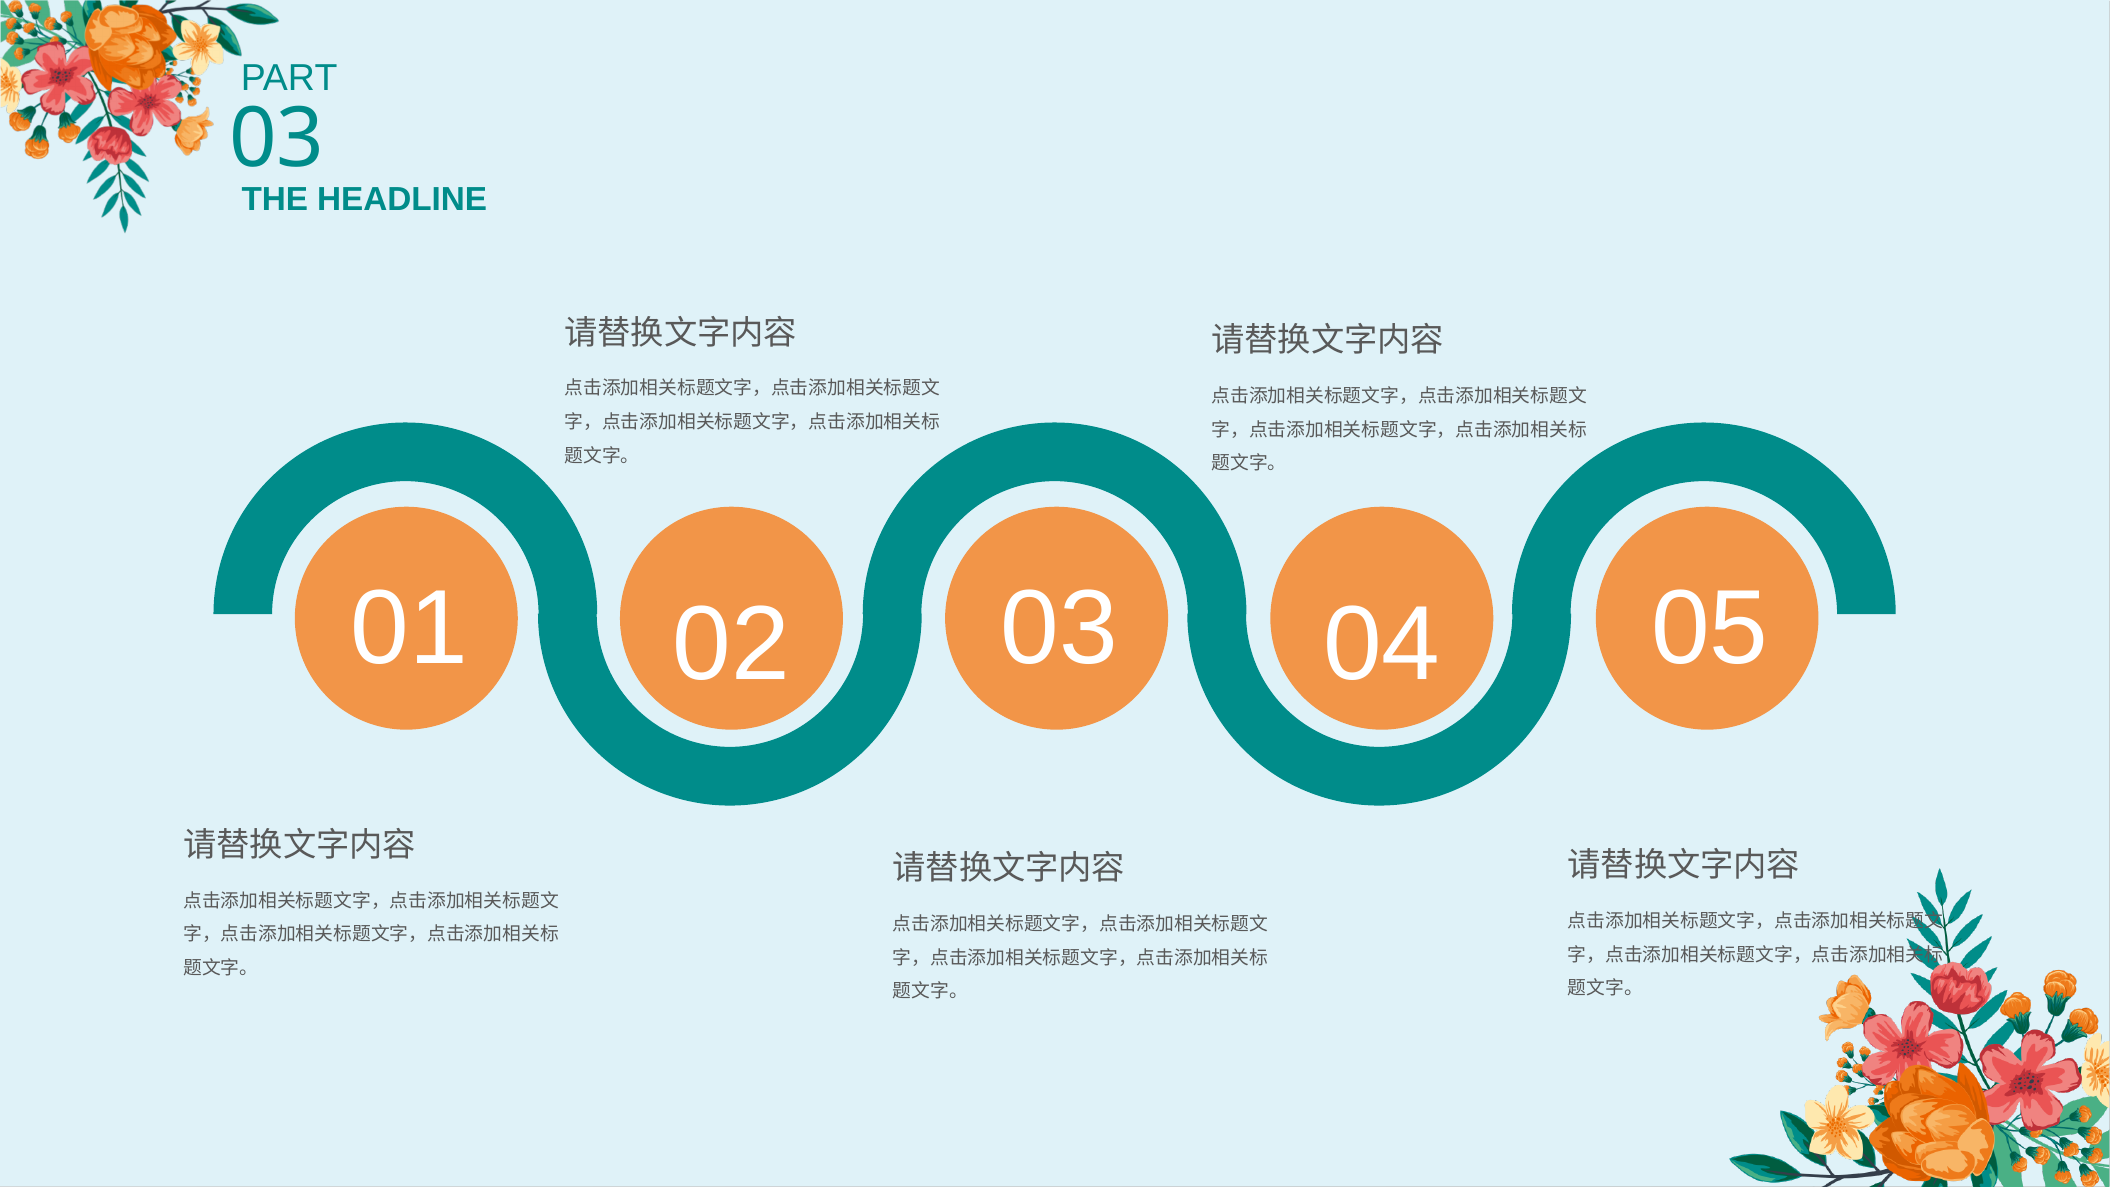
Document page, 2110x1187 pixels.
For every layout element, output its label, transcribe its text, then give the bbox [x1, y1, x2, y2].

text_box [1510, 421, 1897, 616]
text_box [212, 421, 599, 616]
text_box 点击添加相关标题文字，点击添加相关标题文字，点击添加相关标题文字，点击添加相关标题文字。 [892, 900, 1269, 996]
text_box THE HEADLINE [226, 170, 503, 225]
text_box 请替换文字内容 [564, 301, 920, 360]
text_box 请替换文字内容 [183, 813, 538, 873]
text_box 05 [1594, 505, 1820, 731]
text_box 01 [293, 505, 519, 731]
text_box 03 [944, 505, 1170, 731]
text_box 点击添加相关标题文字，点击添加相关标题文字，点击添加相关标题文字，点击添加相关标题文字。 [183, 877, 560, 972]
text_box [1187, 613, 1572, 806]
text_box 03 [214, 75, 339, 191]
picture [1725, 859, 2110, 1187]
text_box 04 [1270, 506, 1494, 730]
text_box 02 [619, 506, 843, 730]
text_box [861, 421, 1248, 616]
text_box PART [226, 45, 353, 106]
text_box 请替换文字内容 [1211, 309, 1567, 368]
text_box 点击添加相关标题文字，点击添加相关标题文字，点击添加相关标题文字，点击添加相关标题文字。 [1211, 372, 1588, 468]
text_box 请替换文字内容 [892, 837, 1248, 896]
text_box 点击添加相关标题文字，点击添加相关标题文字，点击添加相关标题文字，点击添加相关标题文字。 [564, 364, 941, 460]
text_box [537, 613, 922, 806]
text_box 点击添加相关标题文字，点击添加相关标题文字，点击添加相关标题文字，点击添加相关标题文字。 [1567, 897, 1944, 993]
text_box 请替换文字内容 [1567, 834, 1923, 893]
picture [1, 1, 281, 239]
